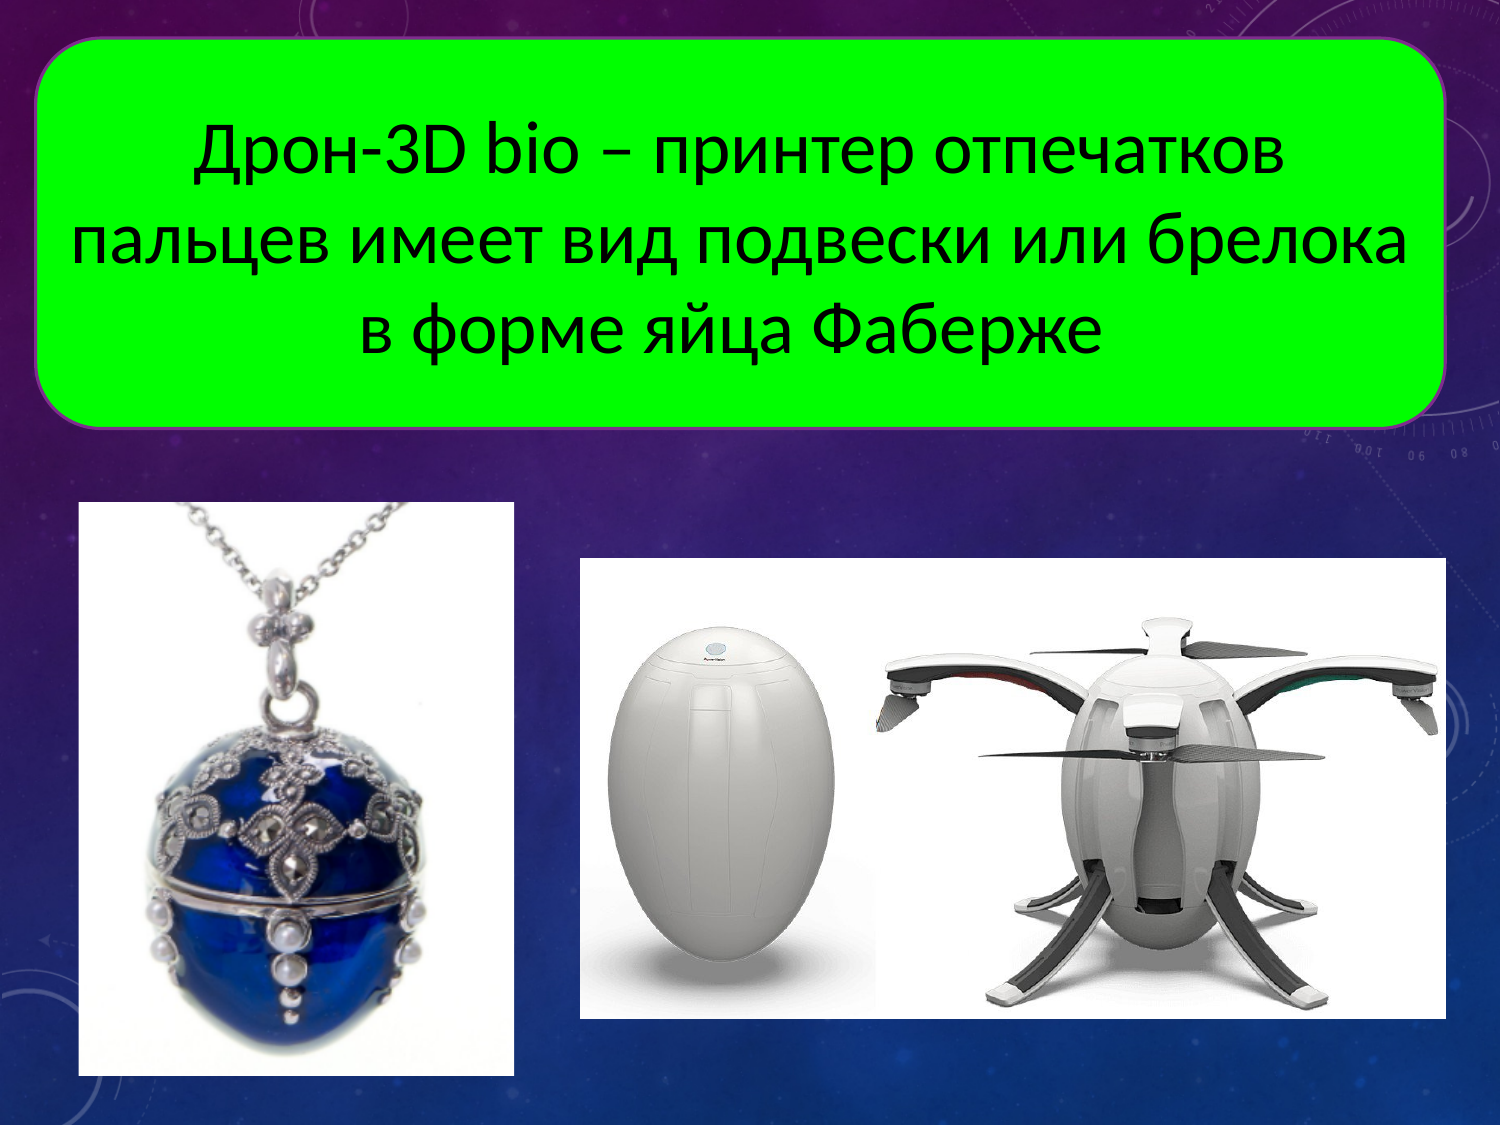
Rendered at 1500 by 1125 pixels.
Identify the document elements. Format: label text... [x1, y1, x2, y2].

picture [0, 0, 1500, 1125]
text_box Дрон-3D bio – принтер отпечатков пальцев имеет вид подвески или брелока в форме яйца Фаберже [34, 36, 1447, 431]
